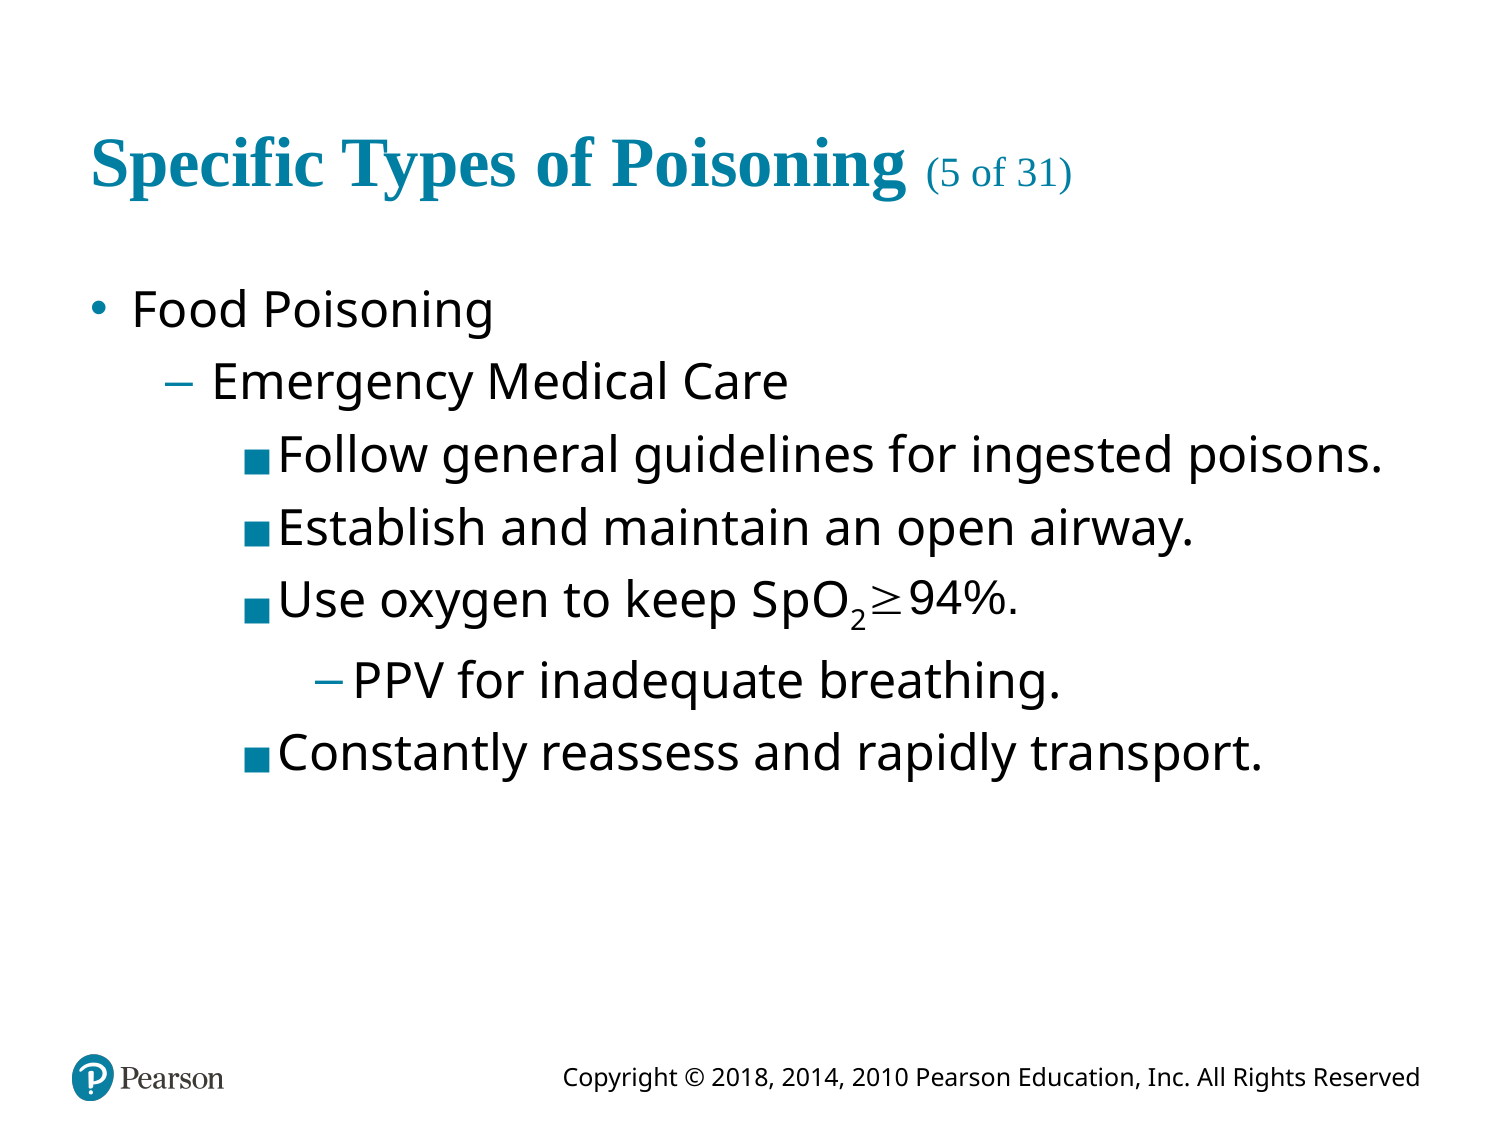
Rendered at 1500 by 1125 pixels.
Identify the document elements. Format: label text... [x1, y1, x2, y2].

picture [80, 1063, 106, 1088]
list P P V for inadequate breathing. Constantly reassess and rapidly transport. [75, 633, 1425, 780]
title Specific Types of Poisoning (5 of 31) [75, 35, 1425, 216]
list Food Poisoning Emergency Medical Care Follow general guidelines for ingested poisons. Establish and maintain an open airway. Use oxygen to keep S p O2 [75, 262, 1425, 633]
picture [98, 1054, 224, 1101]
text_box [860, 569, 1028, 635]
picture [72, 1087, 83, 1101]
picture [72, 1054, 88, 1070]
